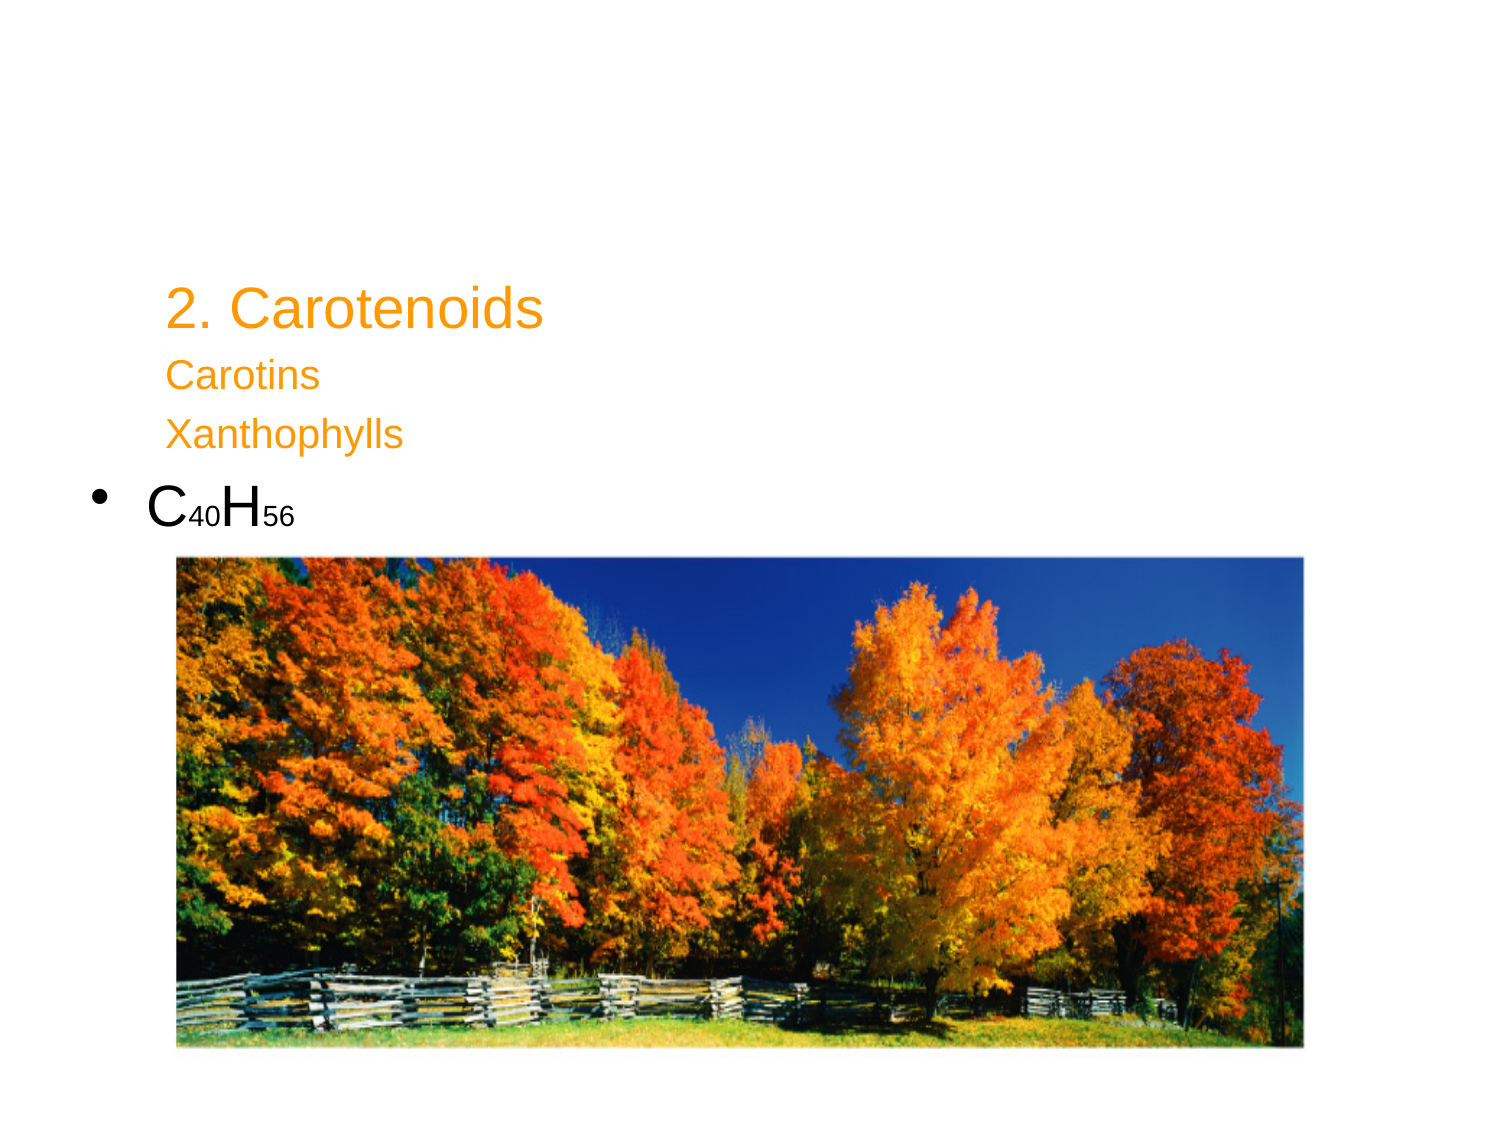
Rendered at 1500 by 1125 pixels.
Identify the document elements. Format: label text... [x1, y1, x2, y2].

picture [162, 537, 1321, 1060]
list 2. Carotenoids Carotins Xanthophylls C40H56 [74, 262, 1426, 1006]
